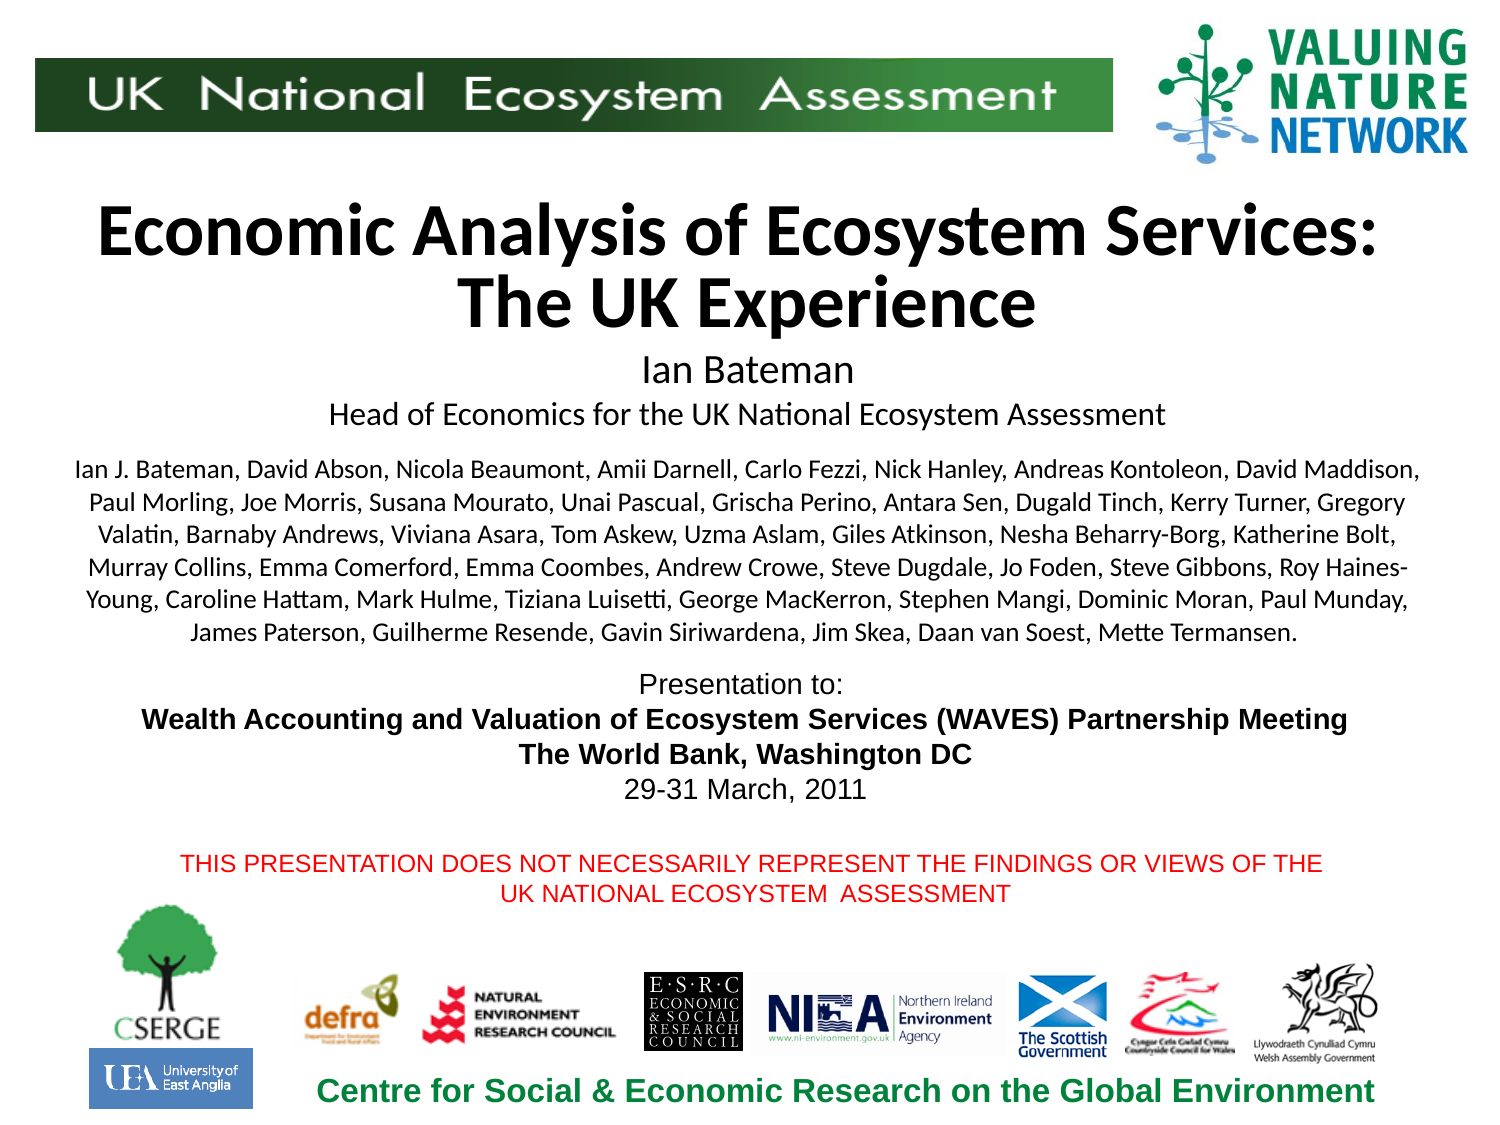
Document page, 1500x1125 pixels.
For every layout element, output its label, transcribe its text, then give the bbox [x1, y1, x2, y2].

picture [1253, 960, 1380, 1065]
text_box Centre for Social & Economic Research on the Global Environment [269, 1062, 1423, 1117]
text_box THIS PRESENTATION DOES NOT NECESSARILY REPRESENT THE FINDINGS OR VIEWS OF THE UK NATIONAL ECOSYSTEM ASSESSMENT [88, 840, 1424, 916]
text_box Presentation to: Wealth Accounting and Valuation of Ecosystem Services (WAVES) Partnership Meeting The World Bank, Washington DC 29-31 March, 2011 [126, 657, 1365, 813]
text_box Economic Analysis of Ecosystem Services: The UK Experience Ian Bateman Head of Economics for the UK National Ecosystem Assessment [35, 190, 1462, 439]
picture [421, 984, 618, 1046]
picture [749, 960, 1118, 1071]
picture [292, 972, 411, 1052]
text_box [644, 972, 744, 1052]
picture [1147, 11, 1477, 177]
text_box Ian J. Bateman, David Abson, Nicola Beaumont, Amii Darnell, Carlo Fezzi, Nick Hanley, Andreas Kontoleon, David Maddison, Paul Morling, Joe Morris, Susana Mourato, Unai Pascual, Grischa Perino, Antara Sen, Dugald Tinch, Kerry Turner, Gregory Valatin, Barnaby Andrews, Viviana Asara, Tom Askew, Uzma Aslam, Giles Atkinson, Nesha Beharry-Borg, Katherine Bolt, Murray Collins, Emma Comerford, Emma Coombes, Andrew Crowe, Steve Dugdale, Jo Foden, Steve Gibbons, Roy Haines-Young, Caroline Hattam, Mark Hulme, Tiziana Luisetti, George MacKerron, Stephen Mangi, Dominic Moran, Paul Munday, James Paterson, Guilherme Resende, Gavin Siriwardena, Jim Skea, Daan van Soest, Mette Termansen. [53, 444, 1442, 664]
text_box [58, 897, 284, 1110]
picture [34, 58, 1114, 133]
picture [1124, 972, 1235, 1056]
